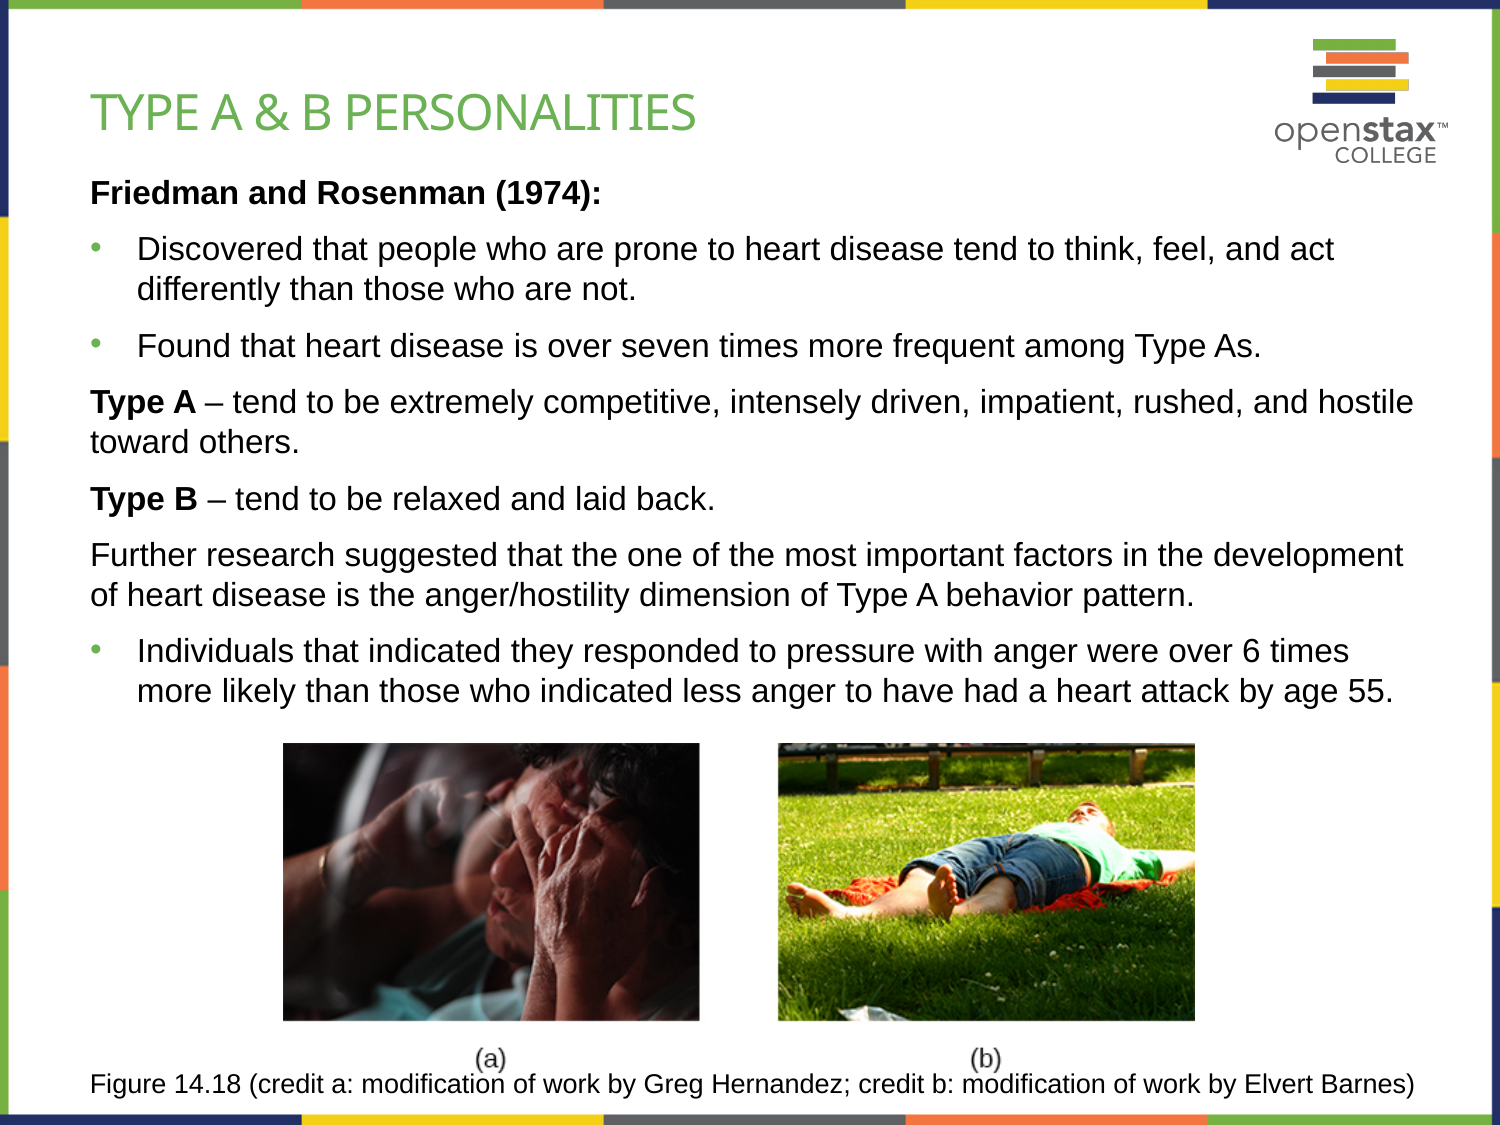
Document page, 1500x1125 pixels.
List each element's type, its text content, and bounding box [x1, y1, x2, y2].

title TYPE A & B PERSONALITIES [75, 39, 1274, 148]
text_box Figure 14.18 (credit a: modification of work by Greg Hernandez; credit b: modification of work by Elvert Barnes) [1203, 1059, 1448, 1107]
picture [0, 0, 1500, 1125]
text_box Figure 14.18 (credit a: modification of work by Greg Hernandez; credit b: modification of work by Elvert Barnes) [74, 1059, 281, 1107]
list Friedman and Rosenman (1974): Discovered that people who are prone to heart disease tend to think, feel, and act differently than those who are not. Found that heart disease is over seven times more frequent among Type As. Type A – tend to be extremely competitive, intensely driven, impatient, rushed, and hostile toward others. Type B – tend to be relaxed and laid back. Further research suggested that the one of the most important factors in the development of heart disease is the anger/hostility dimension of Type A behavior pattern. Individuals that indicated they responded to pressure with anger were over 6 times more likely than those who indicated less anger to have had a heart attack by age 55. [75, 163, 1448, 748]
